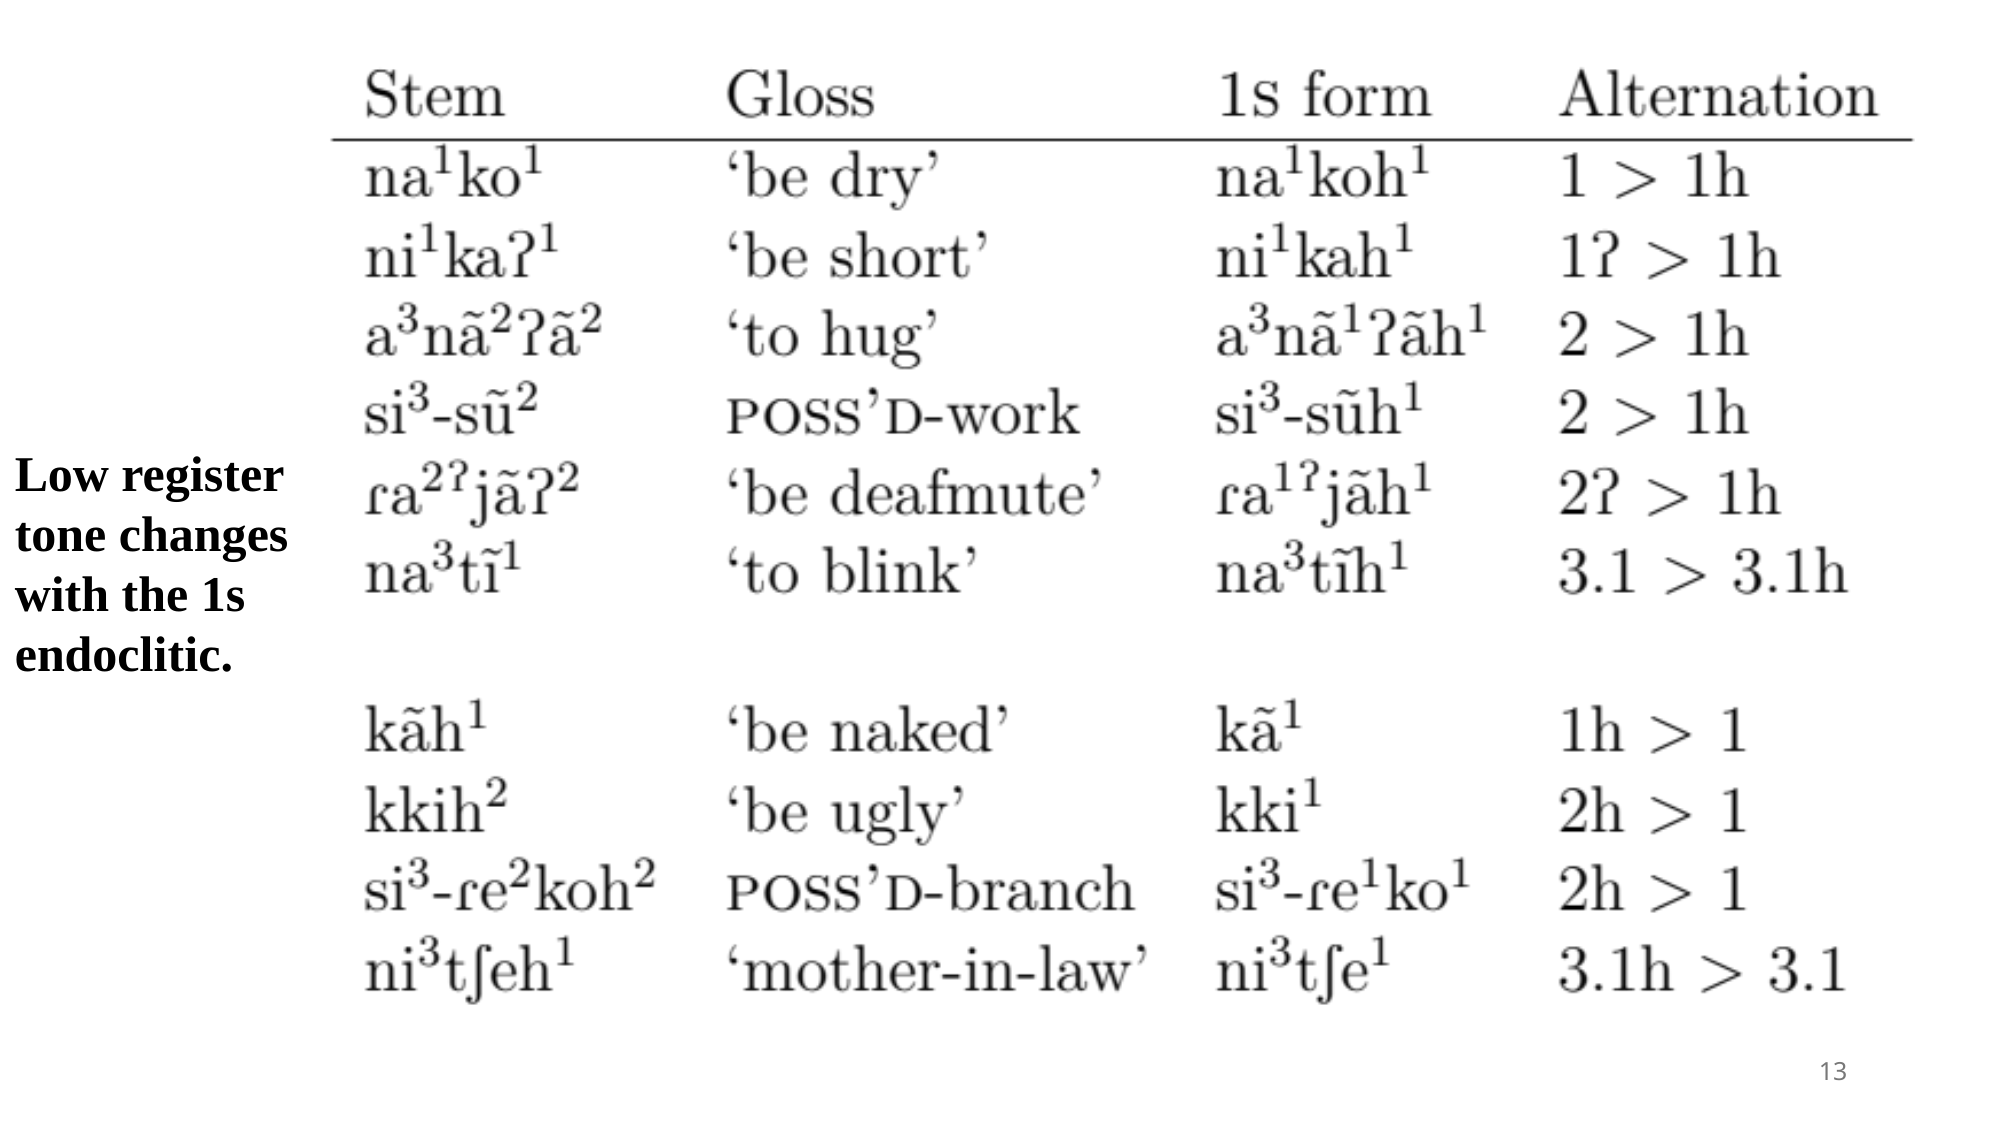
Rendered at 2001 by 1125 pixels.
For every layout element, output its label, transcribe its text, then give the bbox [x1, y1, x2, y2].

slide_number 13 [1412, 1042, 1863, 1103]
picture [251, 21, 1953, 1024]
text_box Low register tone changes with the 1s endoclitic. [0, 433, 251, 689]
